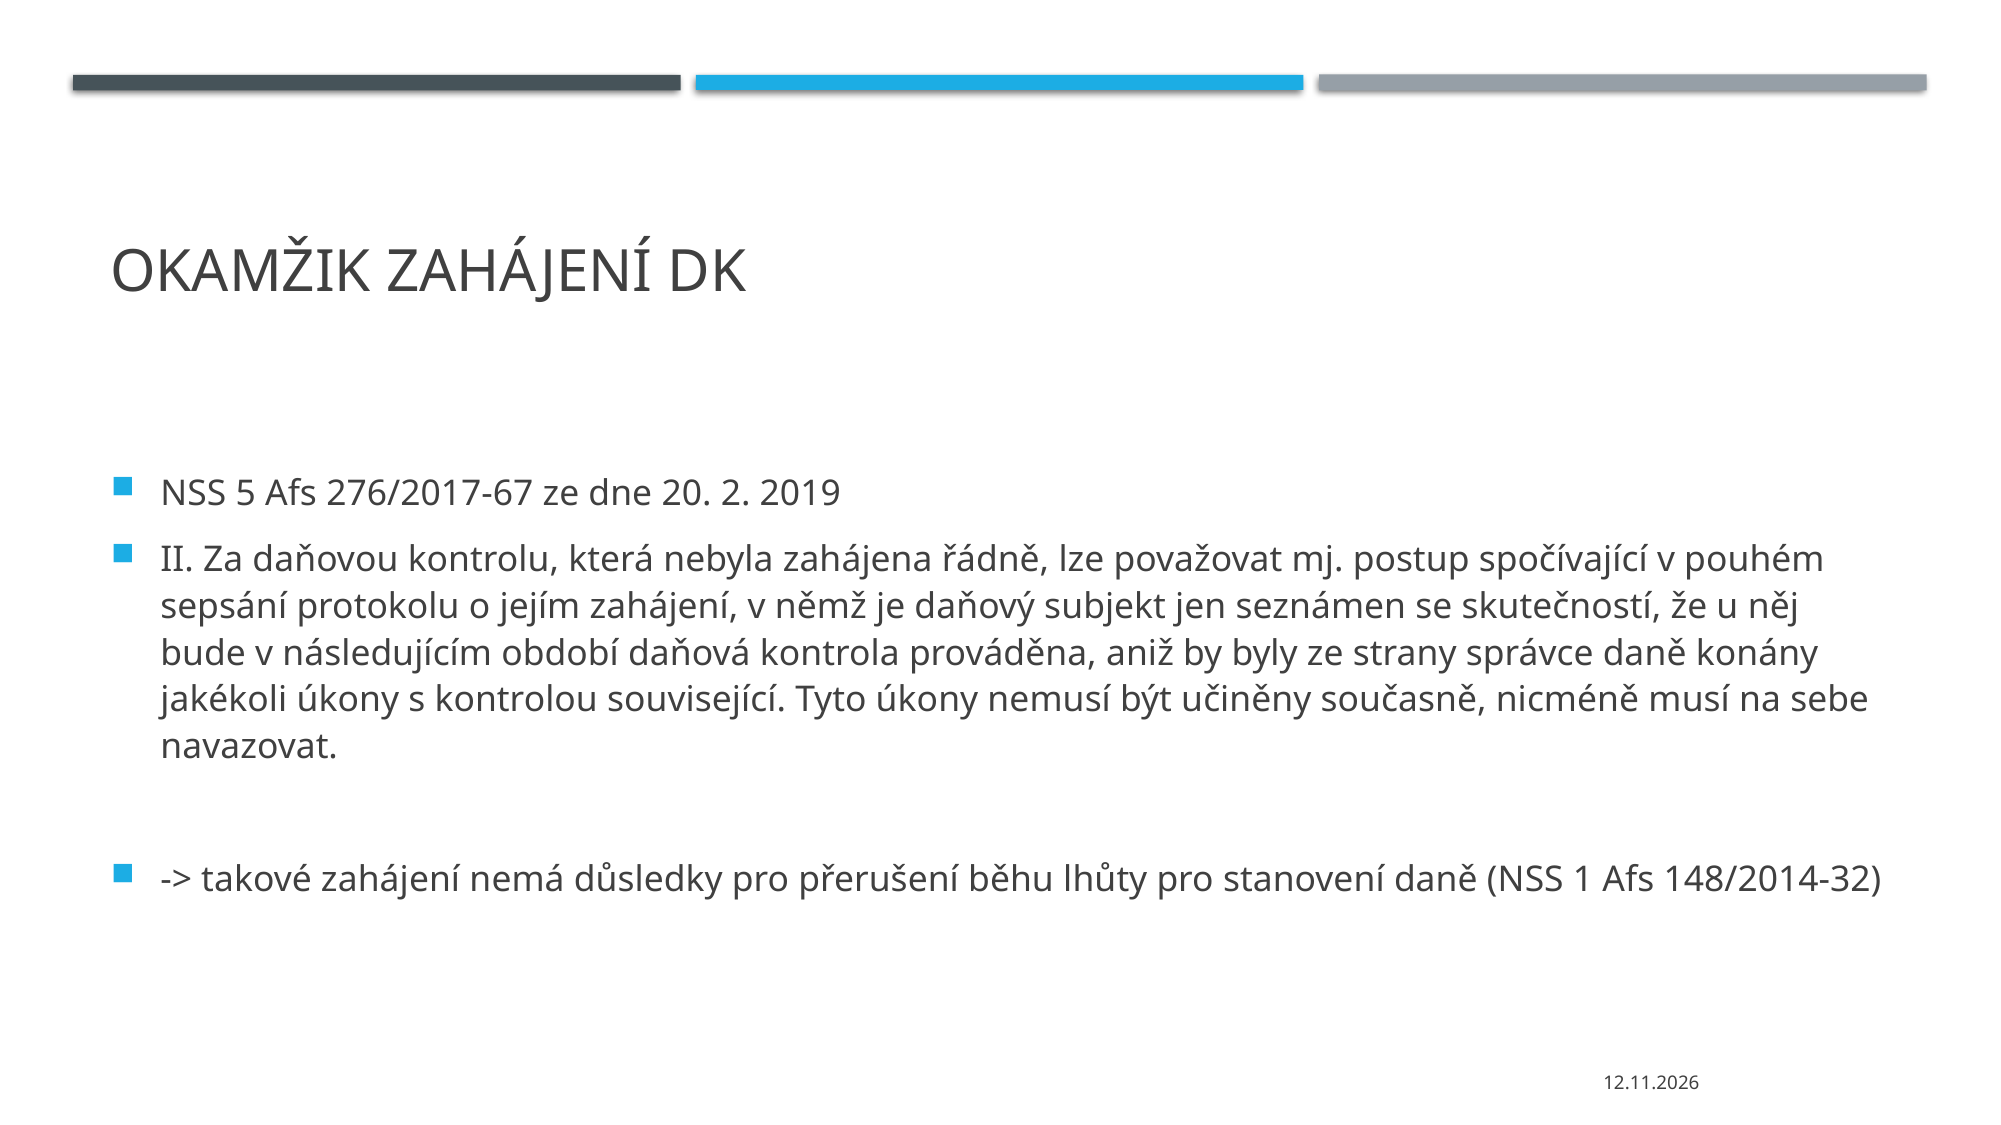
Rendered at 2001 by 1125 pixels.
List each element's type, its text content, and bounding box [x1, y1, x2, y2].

title Okamžik zahájení dk [95, 115, 1905, 311]
list NSS 5 Afs 276/2017-67 ze dne 20. 2. 2019 II. Za daňovou kontrolu, která nebyla zahájena řádně, lze považovat mj. postup spočívající v pouhém sepsání protokolu o jejím zahájení, v němž je daňový subjekt jen seznámen se skutečností, že u něj bude v následujícím období daňová kontrola prováděna, aniž by byly ze strany správce daně konány jakékoli úkony s kontrolou související. Tyto úkony nemusí být učiněny současně, nicméně musí na sebe navazovat. -> takové zahájení nemá důsledky pro přerušení běhu lhůty pro stanovení daně (NSS 1 Afs 148/2014-32) [95, 383, 1905, 981]
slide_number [1247, 1053, 1715, 1114]
